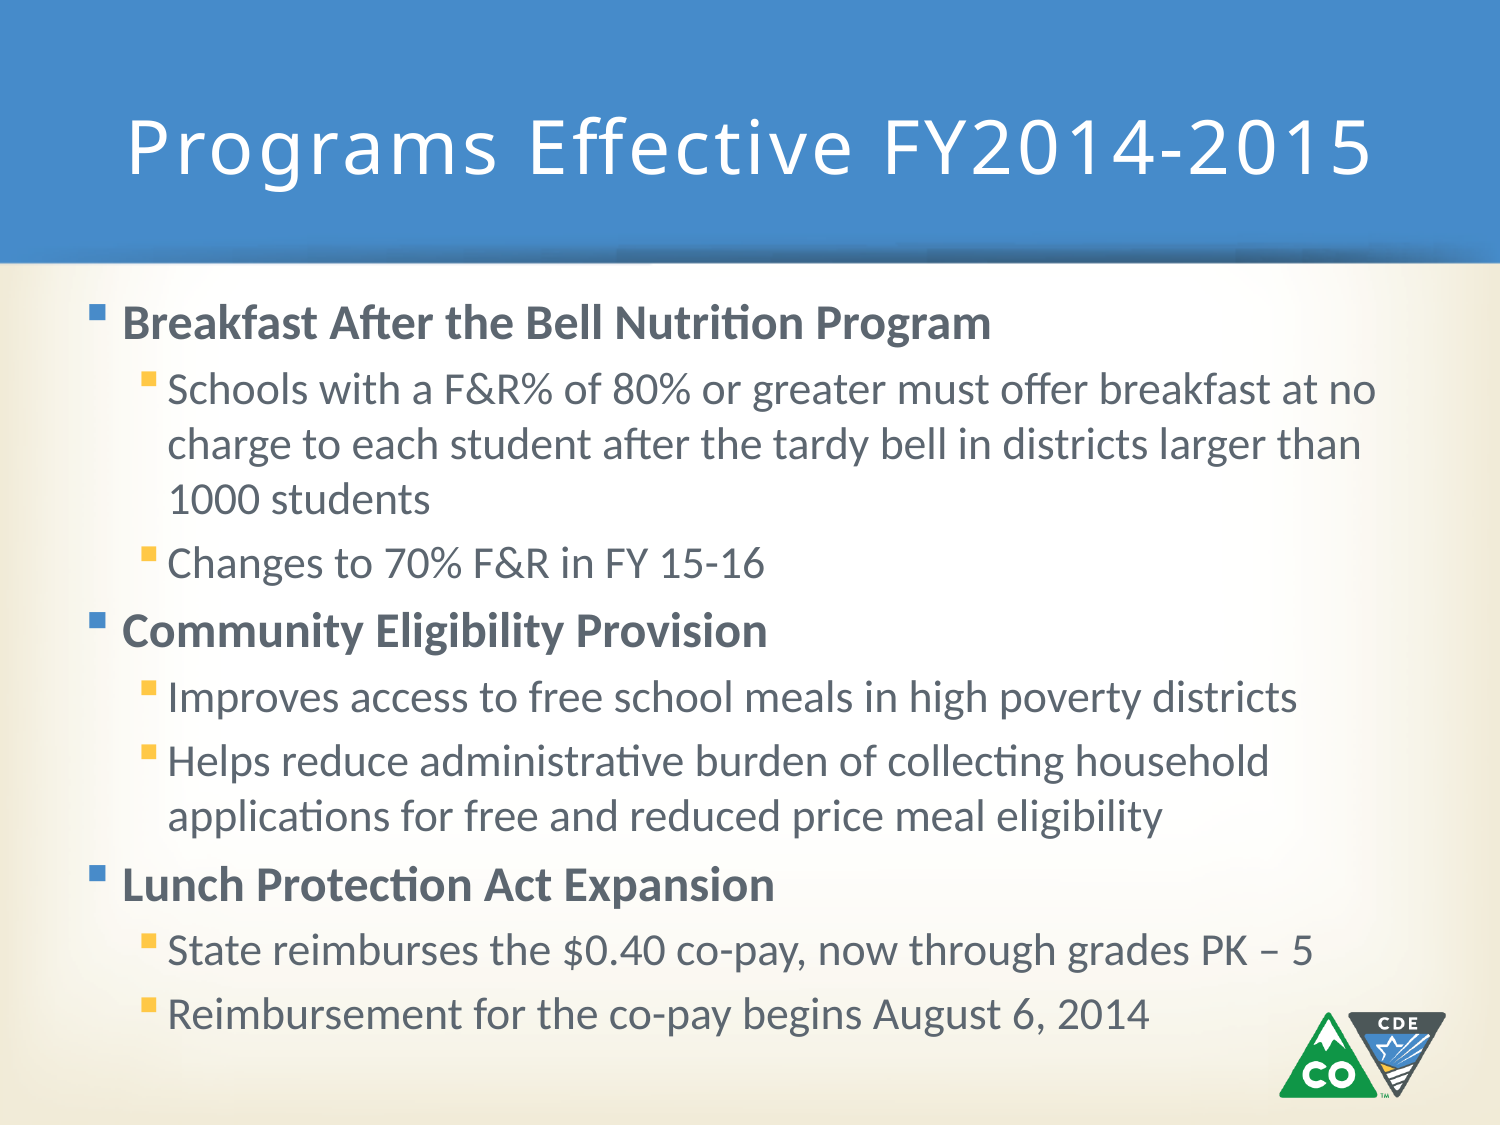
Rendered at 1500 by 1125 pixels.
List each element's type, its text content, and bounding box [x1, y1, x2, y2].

picture [0, 0, 1500, 1125]
list Breakfast After the Bell Nutrition Program Schools with a F&R% of 80% or greater must offer breakfast at no charge to each student after the tardy bell in districts larger than 1000 students Changes to 70% F&R in FY 15-16 Community Eligibility Provision Improves access to free school meals in high poverty districts Helps reduce administrative burden of collecting household applications for free and reduced price meal eligibility Lunch Protection Act Expansion State reimburses the $0.40 co-pay, now through grades PK – 5 Reimbursement for the co-pay begins August 6, 2014 [62, 281, 1442, 1005]
title Programs Effective FY2014-2015 [62, 58, 1438, 232]
